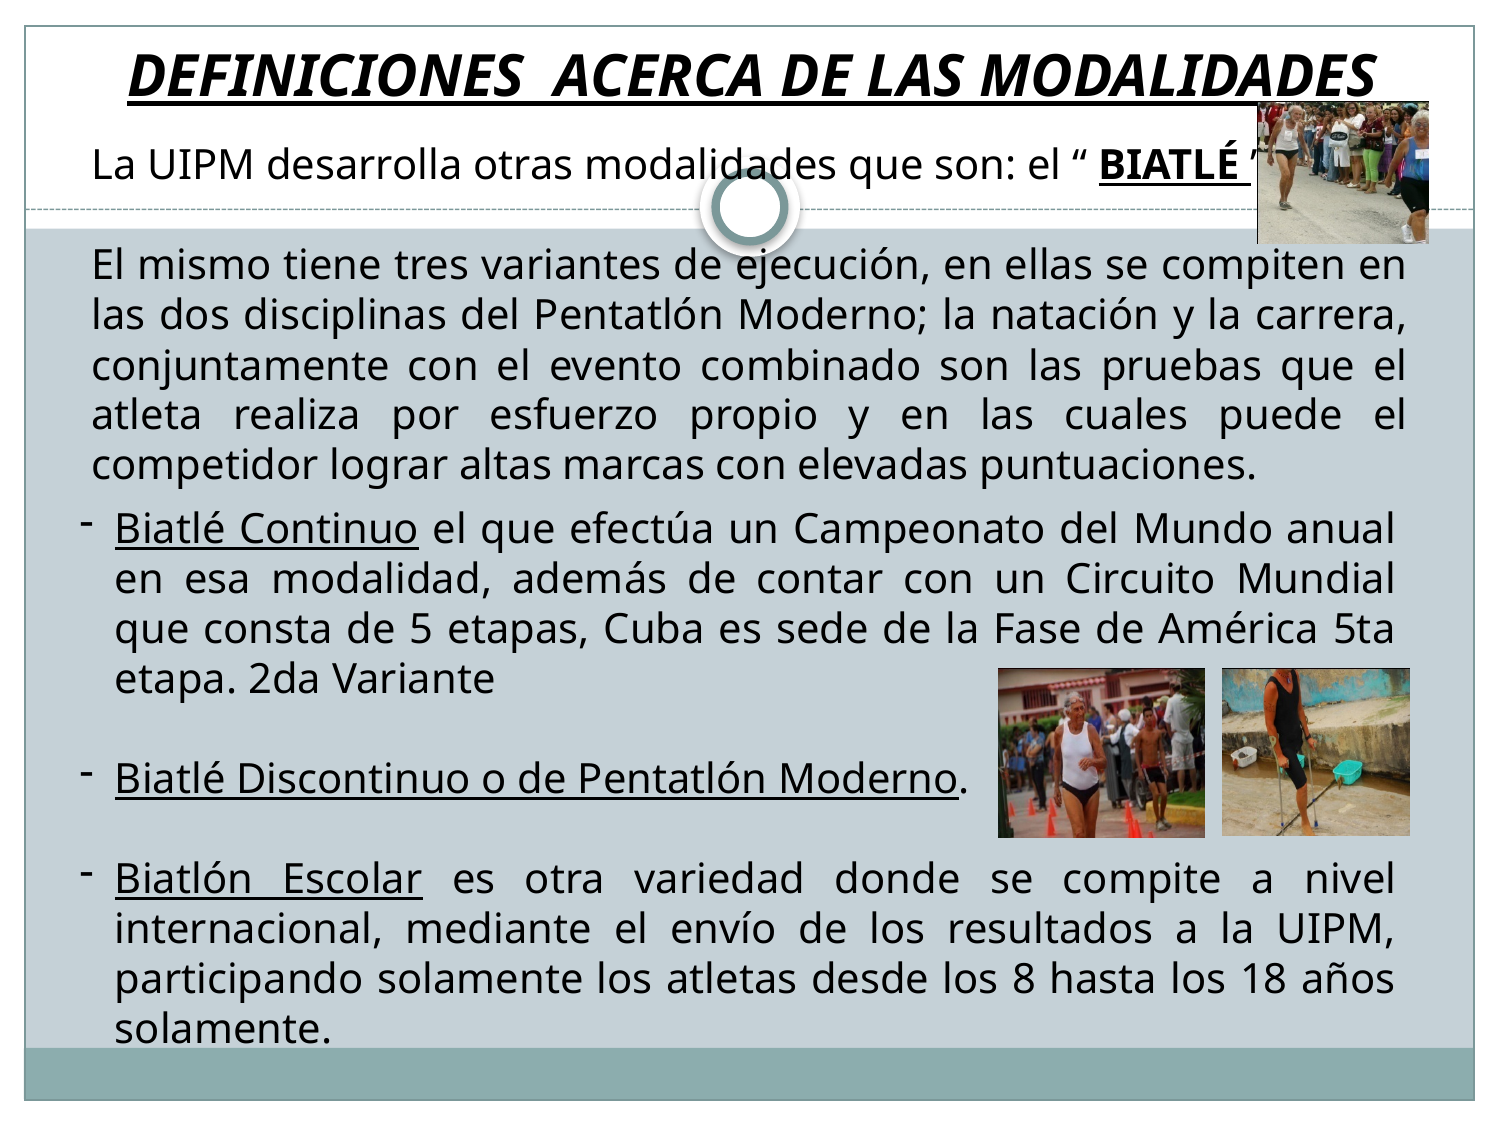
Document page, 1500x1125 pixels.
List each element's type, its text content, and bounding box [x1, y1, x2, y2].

picture [997, 668, 1205, 838]
text_box Biatlé Continuo el que efectúa un Campeonato del Mundo anual en esa modalidad, además de contar con un Circuito Mundial que consta de 5 etapas, Cuba es sede de la Fase de América 5ta etapa. 2da Variante Biatlé Discontinuo o de Pentatlón Moderno. Biatlón Escolar es otra variedad donde se compite a nivel internacional, mediante el envío de los resultados a la UIPM, participando solamente los atletas desde los 8 hasta los 18 años solamente. [64, 444, 1412, 1060]
picture [1257, 101, 1429, 244]
text_box La UIPM desarrolla otras modalidades que son: el “ BIATLÉ ” : El mismo tiene tres variantes de ejecución, en ellas se compiten en las dos disciplinas del Pentatlón Moderno; la natación y la carrera, conjuntamente con el evento combinado son las pruebas que el atleta realiza por esfuerzo propio y en las cuales puede el competidor lograr altas marcas con elevadas puntuaciones. [76, 130, 1424, 496]
text_box DEFINICIONES ACERCA DE LAS MODALIDADES [0, 31, 1500, 127]
picture [1222, 668, 1411, 837]
